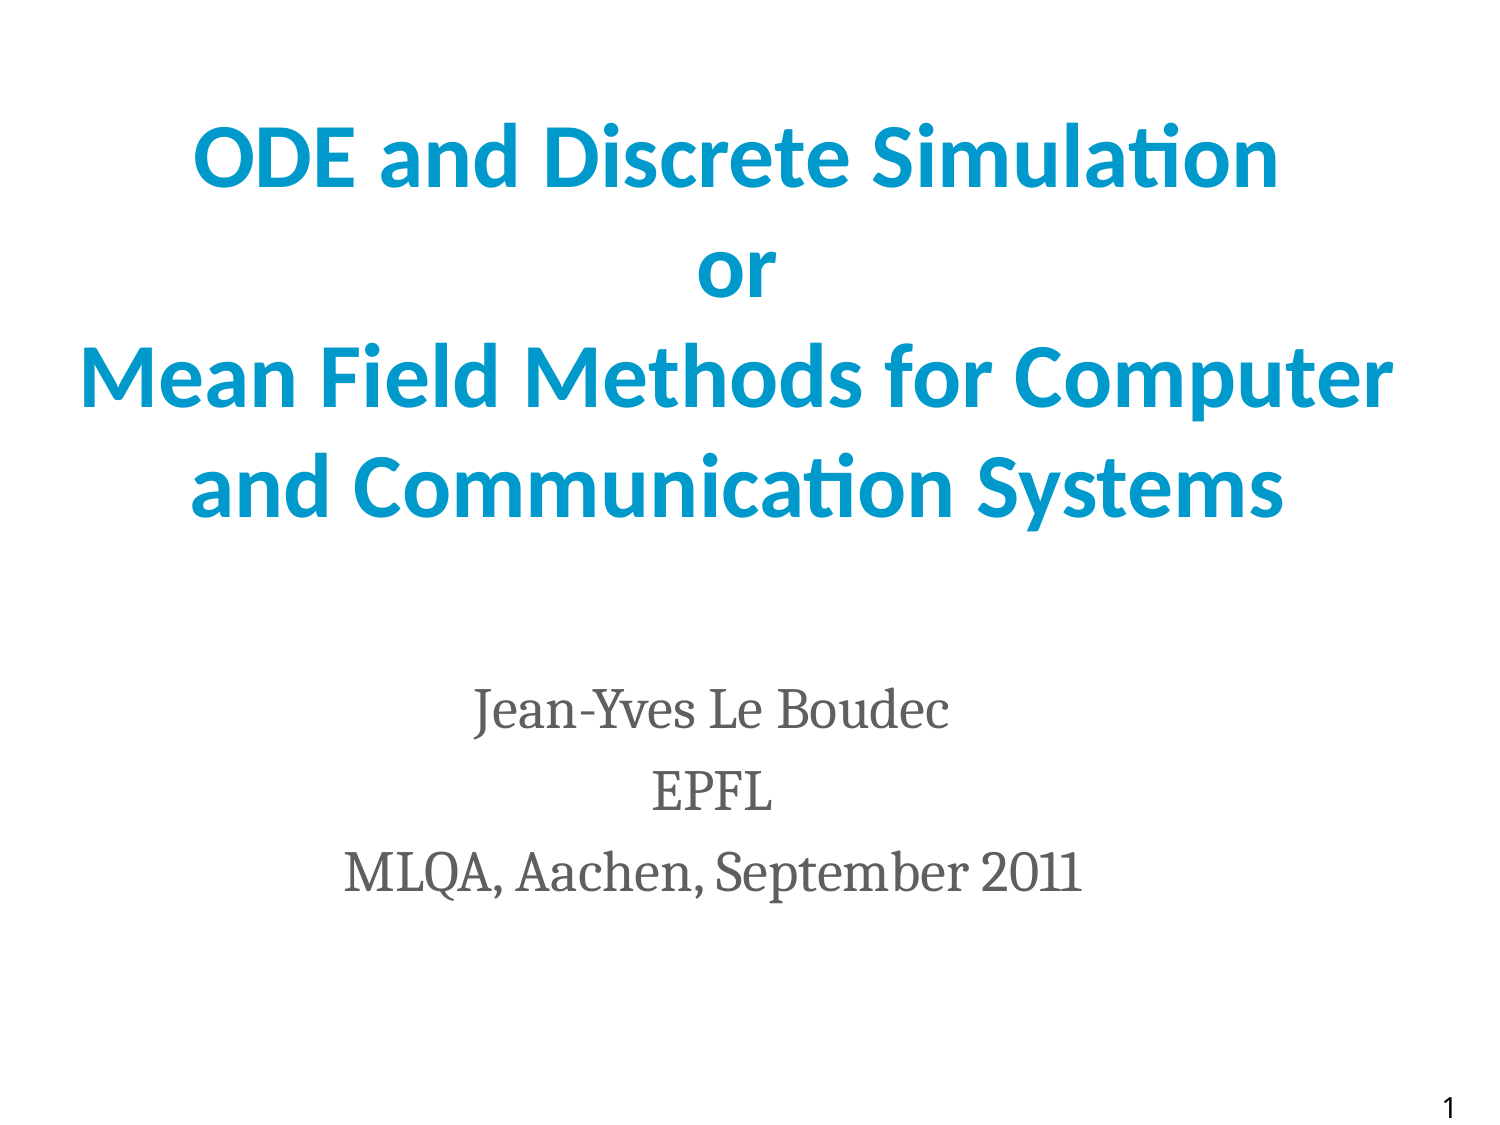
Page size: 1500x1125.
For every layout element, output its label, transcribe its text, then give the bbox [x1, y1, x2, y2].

footer 1 [1399, 1082, 1500, 1125]
title ODE and Discrete Simulation or Mean Field Methods for Computer and Communication Systems [37, 249, 1438, 492]
subtitle Jean-Yves Le Boudec EPFL MLQA, Aachen, September 2011 [187, 662, 1238, 951]
